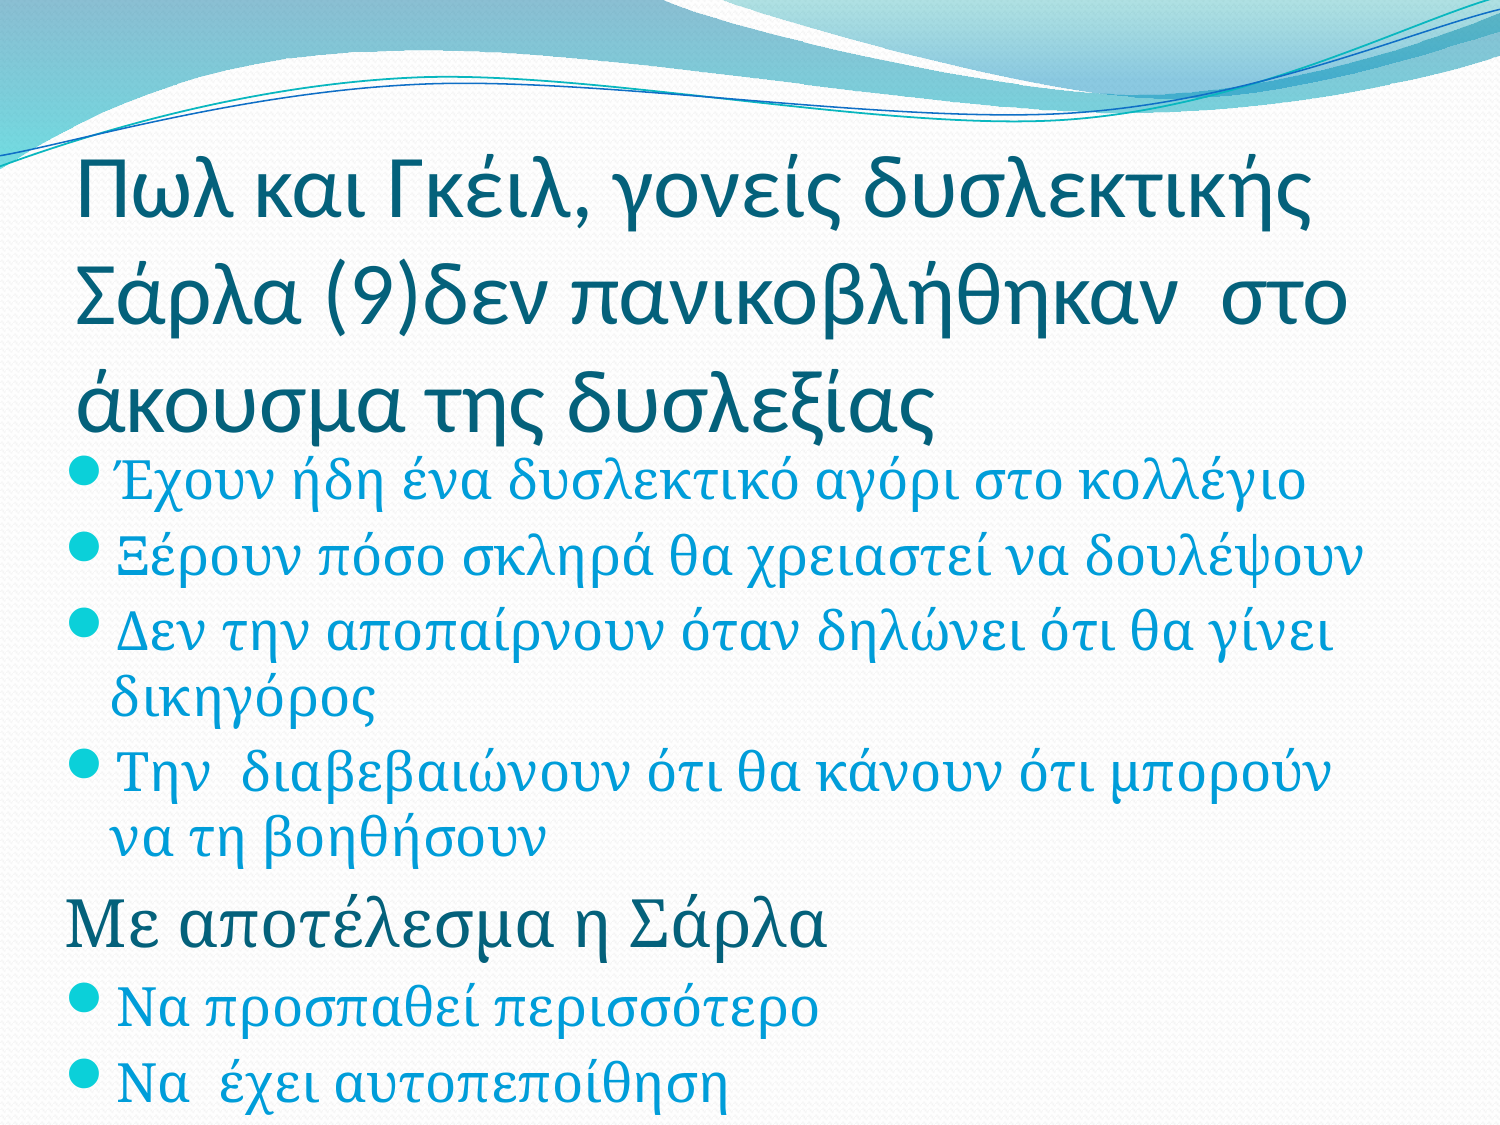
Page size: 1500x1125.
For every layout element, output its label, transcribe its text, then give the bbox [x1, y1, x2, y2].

list Έχουν ήδη ένα δυσλεκτικό αγόρι στο κολλέγιο Ξέρουν πόσο σκληρά θα χρειαστεί να δουλέψουν Δεν την αποπαίρνουν όταν δηλώνει ότι θα γίνει δικηγόρος Την διαβεβαιώνουν ότι θα κάνουν ότι μπορούν να τη βοηθήσουν Με αποτέλεσμα η Σάρλα Να προσπαθεί περισσότερο Να έχει αυτοπεποίθηση [50, 437, 1400, 1125]
title Πωλ και Γκέιλ, γονείς δυσλεκτικής Σάρλα (9)δεν πανικοβλήθηκαν στο άκουσμα της δυσλεξίας [75, 115, 1425, 450]
